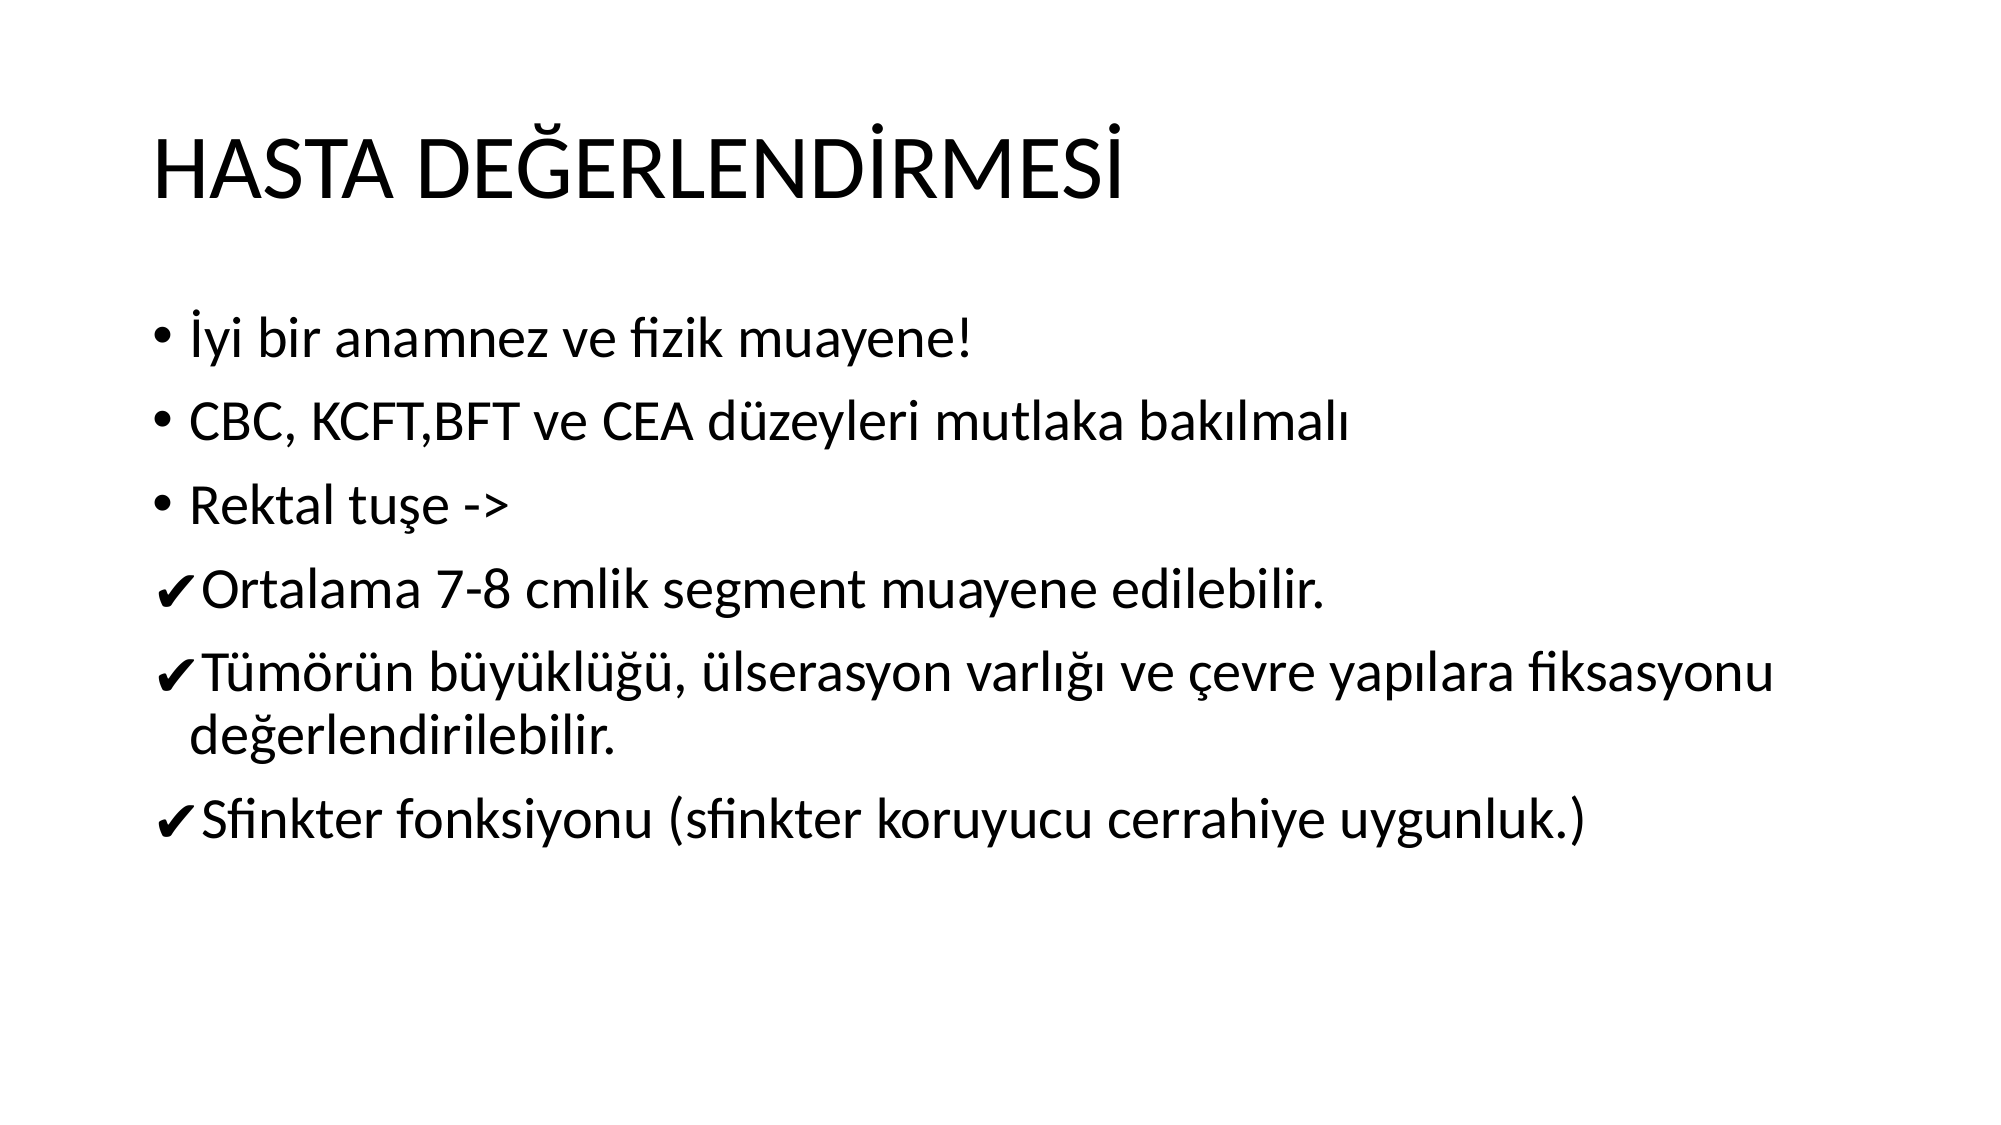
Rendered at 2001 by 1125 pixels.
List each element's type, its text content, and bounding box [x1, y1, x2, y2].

title HASTA DEĞERLENDİRMESİ [137, 59, 1863, 278]
list İyi bir anamnez ve fizik muayene! CBC, KCFT,BFT ve CEA düzeyleri mutlaka bakılmalı Rektal tuşe -> Ortalama 7-8 cmlik segment muayene edilebilir. Tümörün büyüklüğü, ülserasyon varlığı ve çevre yapılara fiksasyonu değerlendirilebilir. Sfinkter fonksiyonu (sfinkter koruyucu cerrahiye uygunluk.) [137, 299, 1863, 1014]
